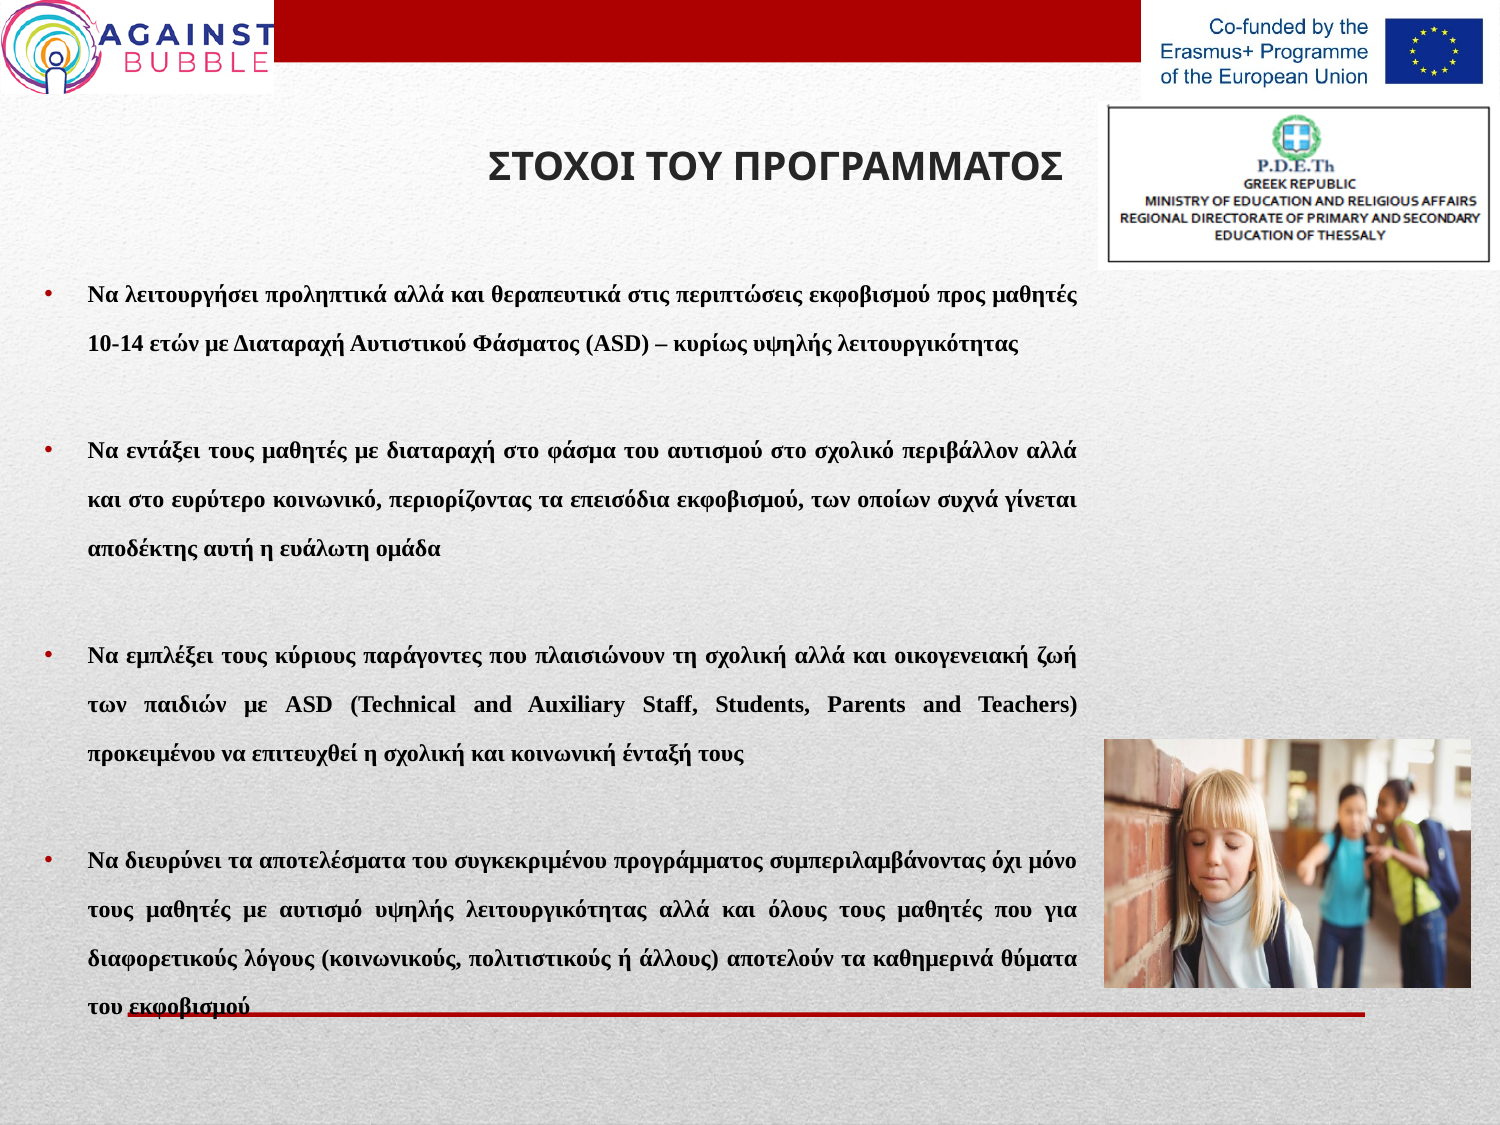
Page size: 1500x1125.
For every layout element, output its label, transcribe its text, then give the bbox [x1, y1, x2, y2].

picture [0, 0, 275, 95]
picture [1103, 738, 1472, 989]
list Να λειτουργήσει προληπτικά αλλά και θεραπευτικά στις περιπτώσεις εκφοβισμού προς μαθητές 10-14 ετών με Διαταραχή Αυτιστικού Φάσματος (ASD) – κυρίως υψηλής λειτουργικότητας Να εντάξει τους μαθητές με διαταραχή στο φάσμα του αυτισμού στο σχολικό περιβάλλον αλλά και στο ευρύτερο κοινωνικό, περιορίζοντας τα επεισόδια εκφοβισμού, των οποίων συχνά γίνεται αποδέκτης αυτή η ευάλωτη ομάδα Να εμπλέξει τους κύριους παράγοντες που πλαισιώνουν τη σχολική αλλά και οικογενειακή ζωή των παιδιών με ASD (Technical and Auxiliary Staff, Students, Parents and Teachers) προκειμένου να επιτευχθεί η σχολική και κοινωνική ένταξή τους Να διευρύνει τα αποτελέσματα του συγκεκριμένου προγράμματος συμπεριλαμβάνοντας όχι μόνο τους μαθητές με αυτισμό υψηλής λειτουργικότητας αλλά και όλους τους μαθητές που για διαφορετικούς λόγους (κοινωνικούς, πολιτιστικούς ή άλλους) αποτελούν τα καθημερινά θύματα του εκφοβισμού [29, 231, 1093, 1047]
picture [1097, 0, 1500, 271]
title ΣΤΟΧΟΙ ΤΟΥ ΠΡΟΓΡΑΜΜΑΤΟΣ [76, 30, 1135, 197]
